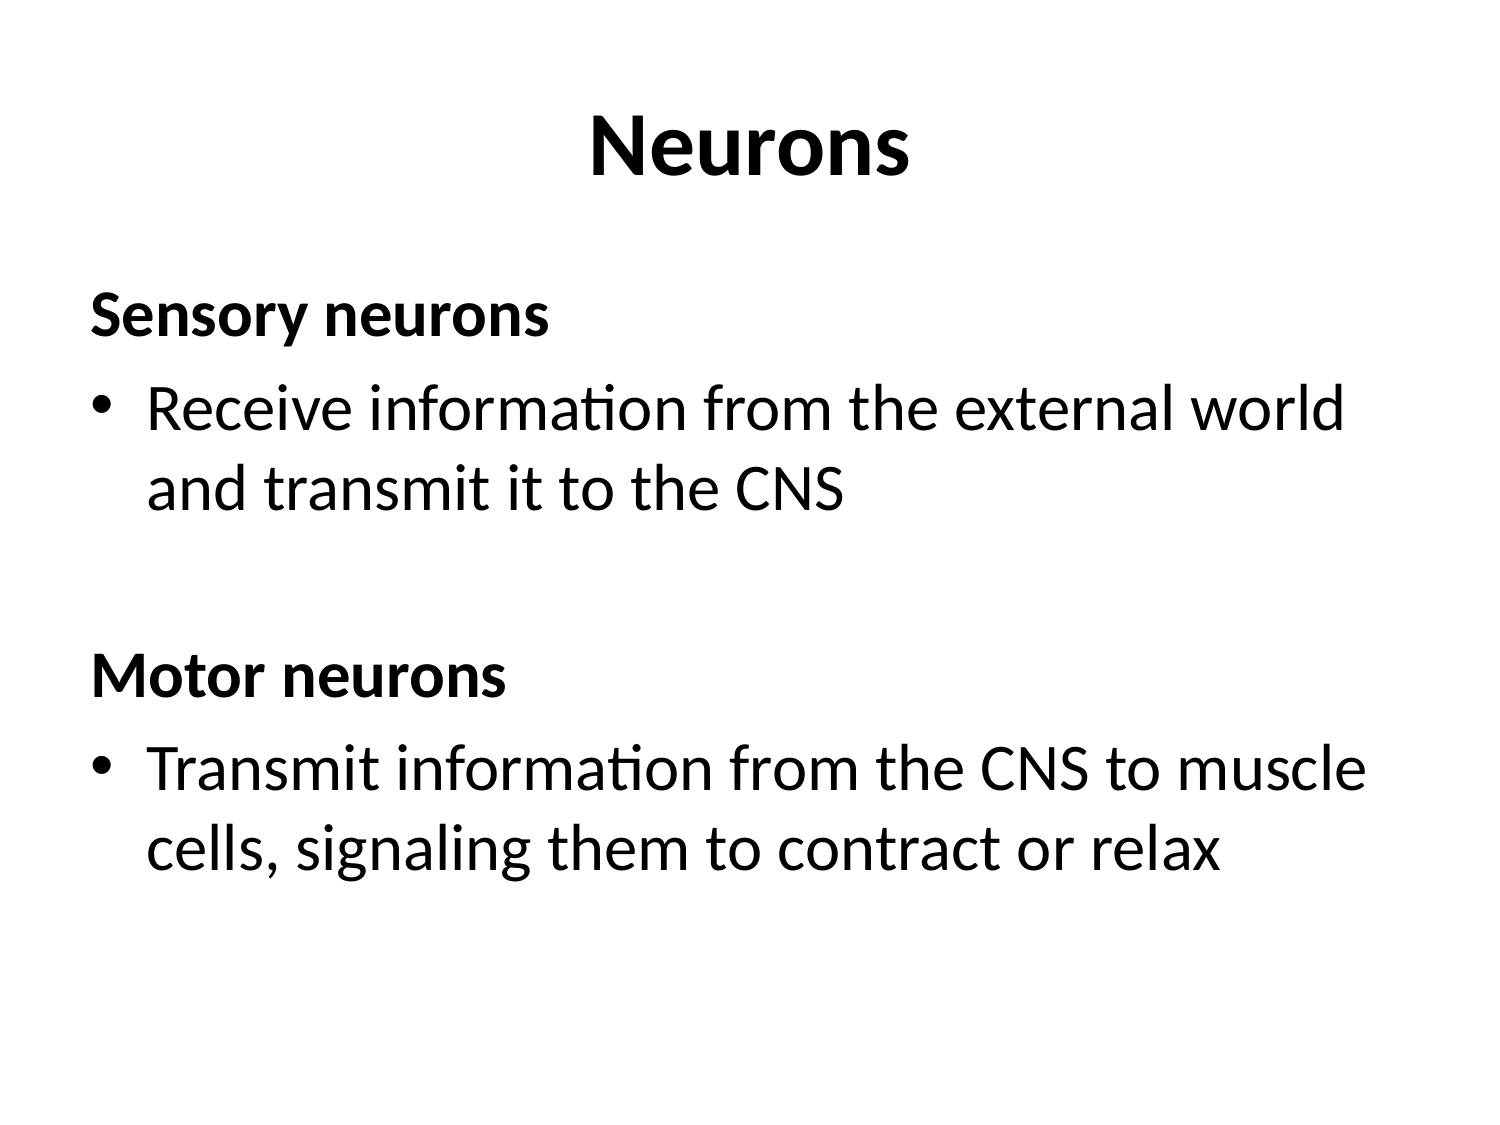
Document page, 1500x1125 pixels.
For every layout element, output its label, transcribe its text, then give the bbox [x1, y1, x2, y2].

title Neurons [75, 45, 1425, 233]
list Sensory neurons Receive information from the external world and transmit it to the CNS Motor neurons Transmit information from the CNS to muscle cells, signaling them to contract or relax [75, 262, 1425, 1063]
